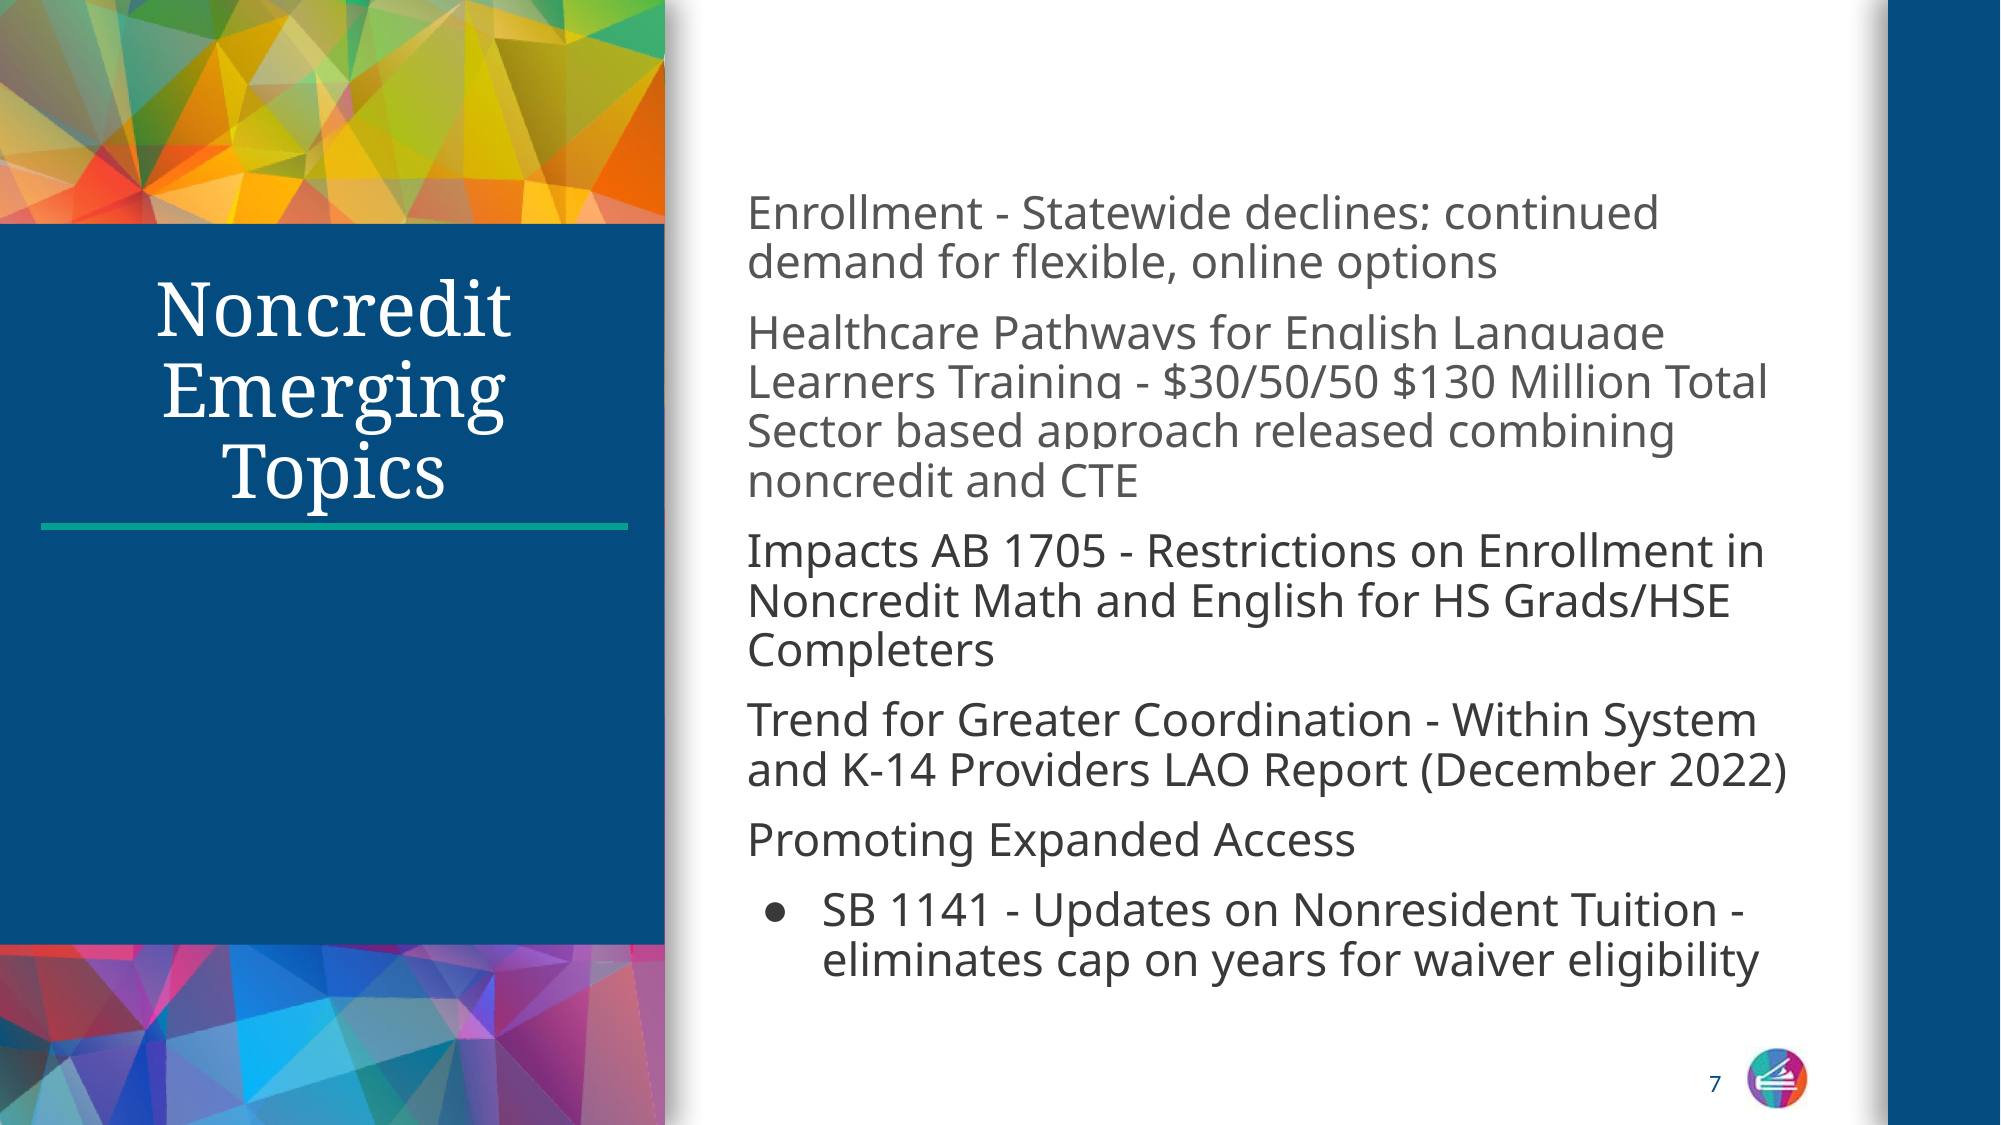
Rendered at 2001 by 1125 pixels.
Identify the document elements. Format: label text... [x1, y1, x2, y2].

slide_number 7 [1549, 1062, 1737, 1104]
picture [1745, 1046, 1810, 1111]
picture [0, 0, 665, 223]
title Noncredit Emerging Topics [40, 257, 629, 523]
picture [0, 945, 665, 1125]
list Enrollment - Statewide declines; continued demand for flexible, online options Healthcare Pathways for English Language Learners Training - $30/50/50 $130 Million Total Sector based approach released combining noncredit and CTE Impacts AB 1705 - Restrictions on Enrollment in Noncredit Math and English for HS Grads/HSE Completers Trend for Greater Coordination - Within System and K-14 Providers LAO Report (December 2022) Promoting Expanded Access SB 1141 - Updates on Nonresident Tuition - eliminates cap on years for waiver eligibility [731, 182, 1810, 1018]
